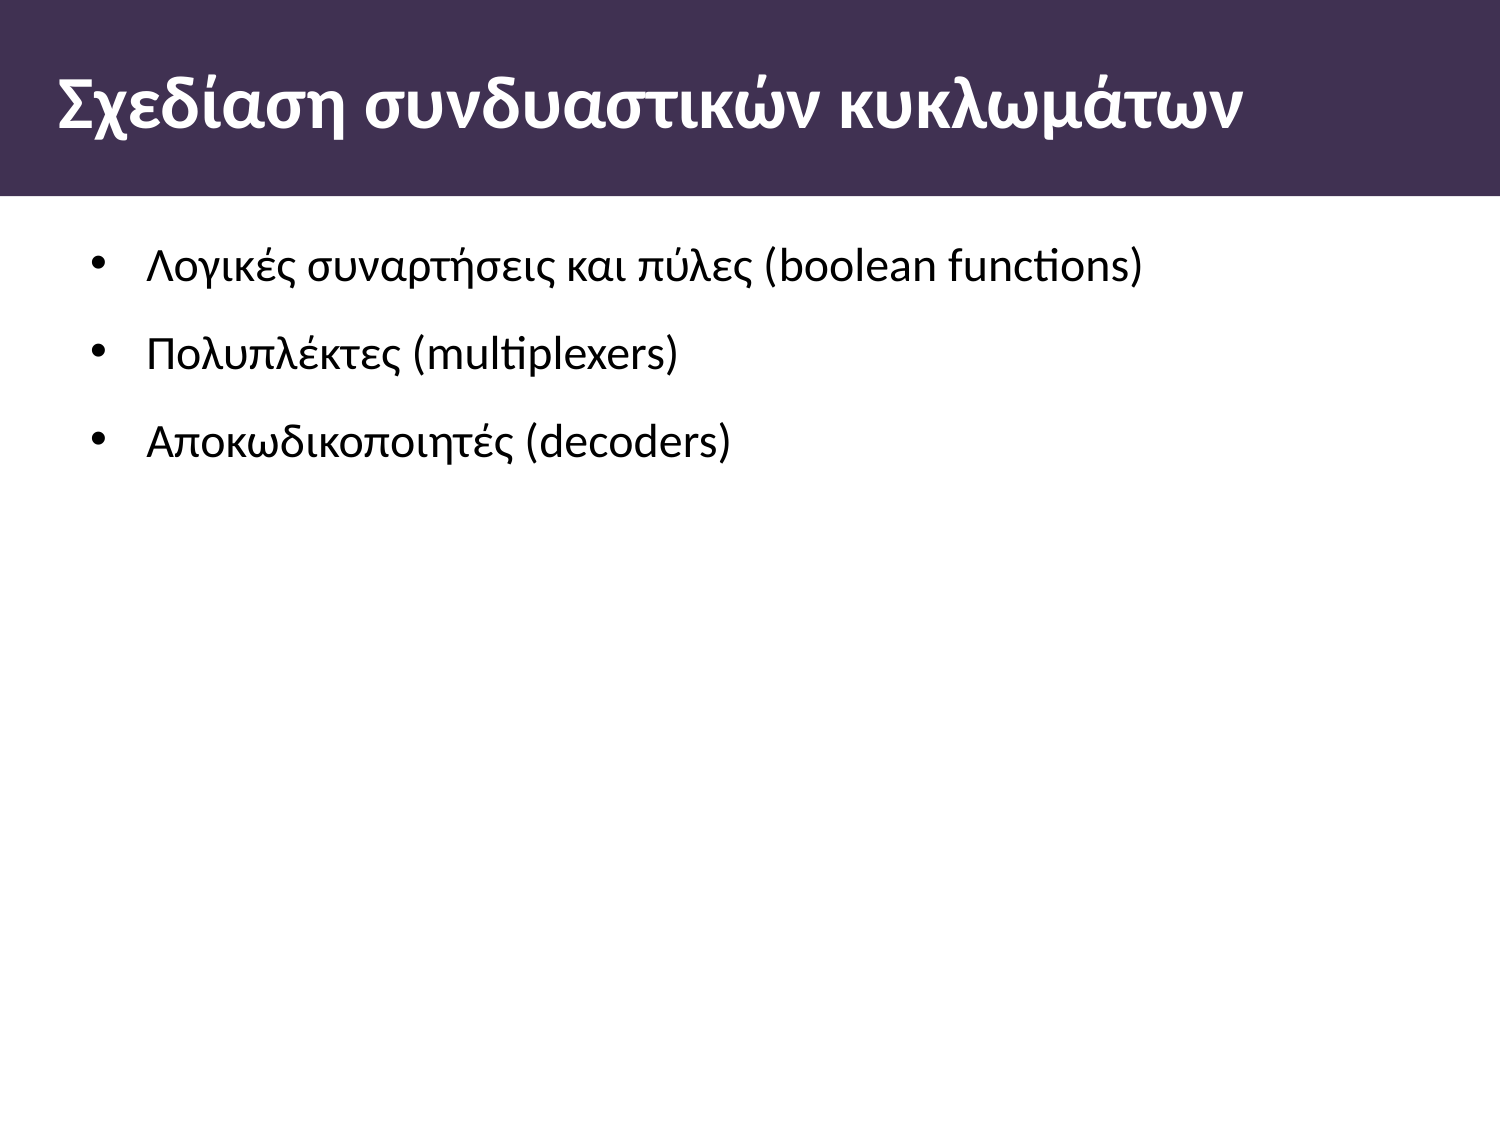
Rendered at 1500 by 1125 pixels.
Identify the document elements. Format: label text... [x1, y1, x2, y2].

list Λογικές συναρτήσεις και πύλες (boolean functions) Πολυπλέκτες (multiplexers) Αποκωδικοποιητές (decoders) [75, 219, 1447, 1094]
title Σχεδίαση συνδυαστικών κυκλωµάτων [0, 0, 1500, 197]
